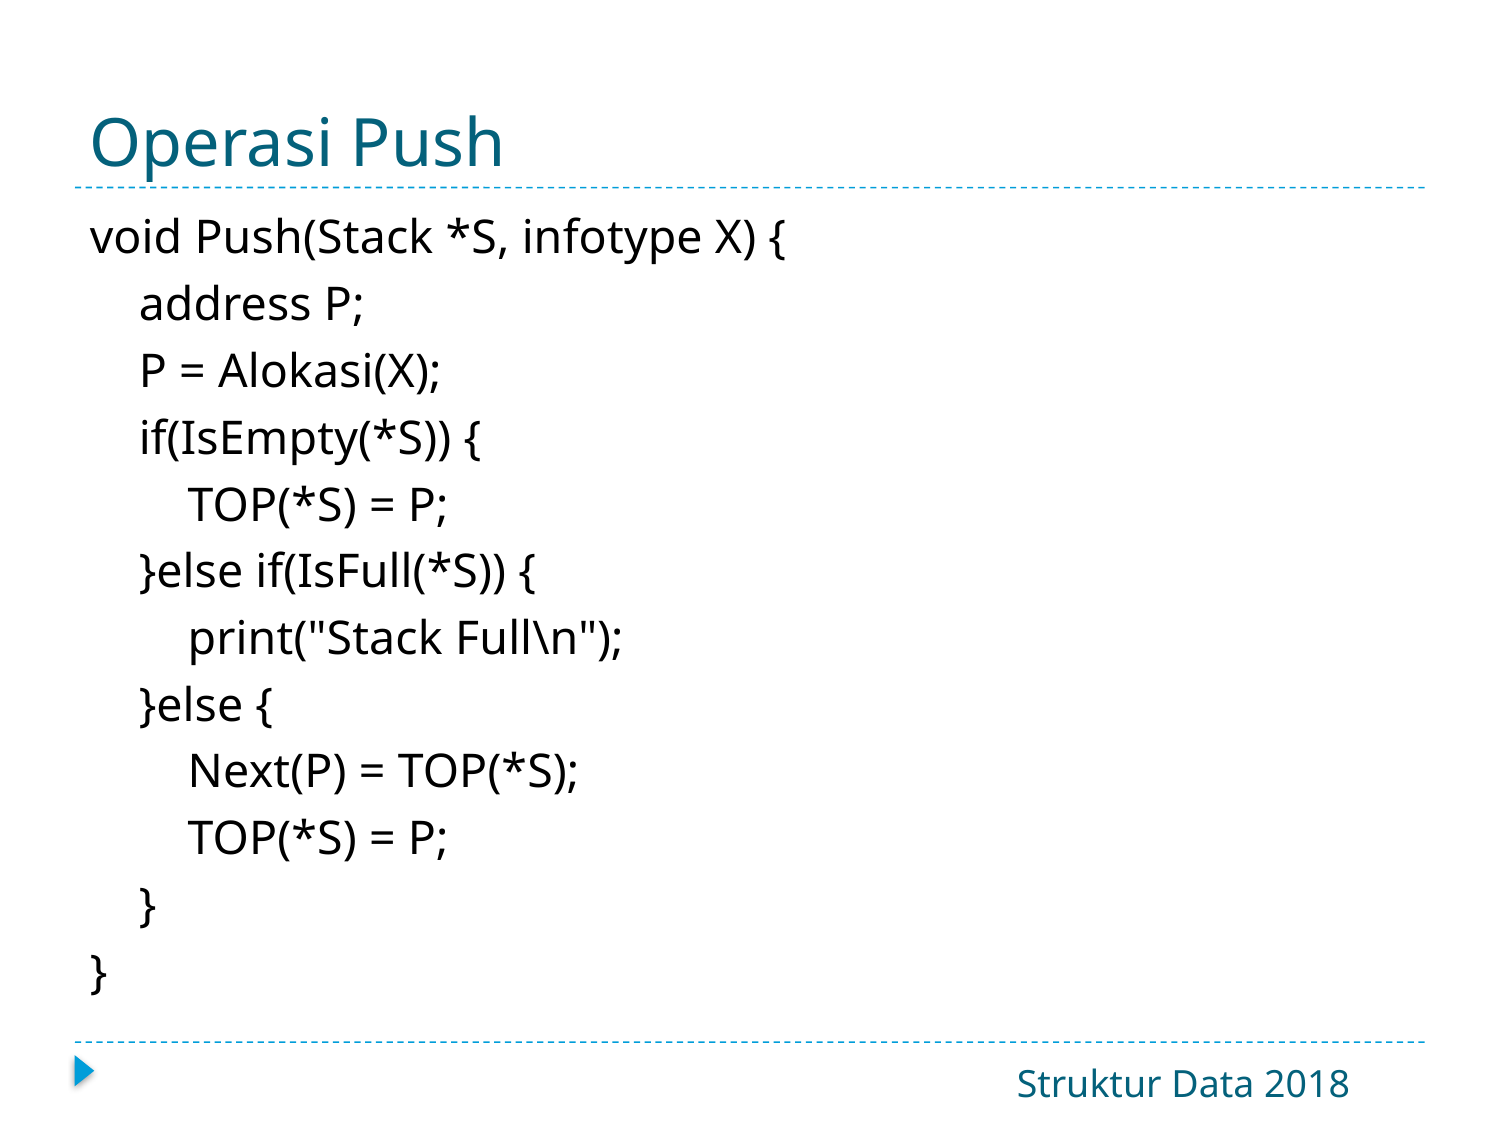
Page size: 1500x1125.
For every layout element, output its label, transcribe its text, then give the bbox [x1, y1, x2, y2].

title Operasi Push [75, 24, 1425, 188]
list void Push(Stack *S, infotype X) { address P; P = Alokasi(X); if(IsEmpty(*S)) { TOP(*S) = P; }else if(IsFull(*S)) { print("Stack Full\n"); }else { Next(P) = TOP(*S); TOP(*S) = P; } } [75, 200, 1425, 1010]
